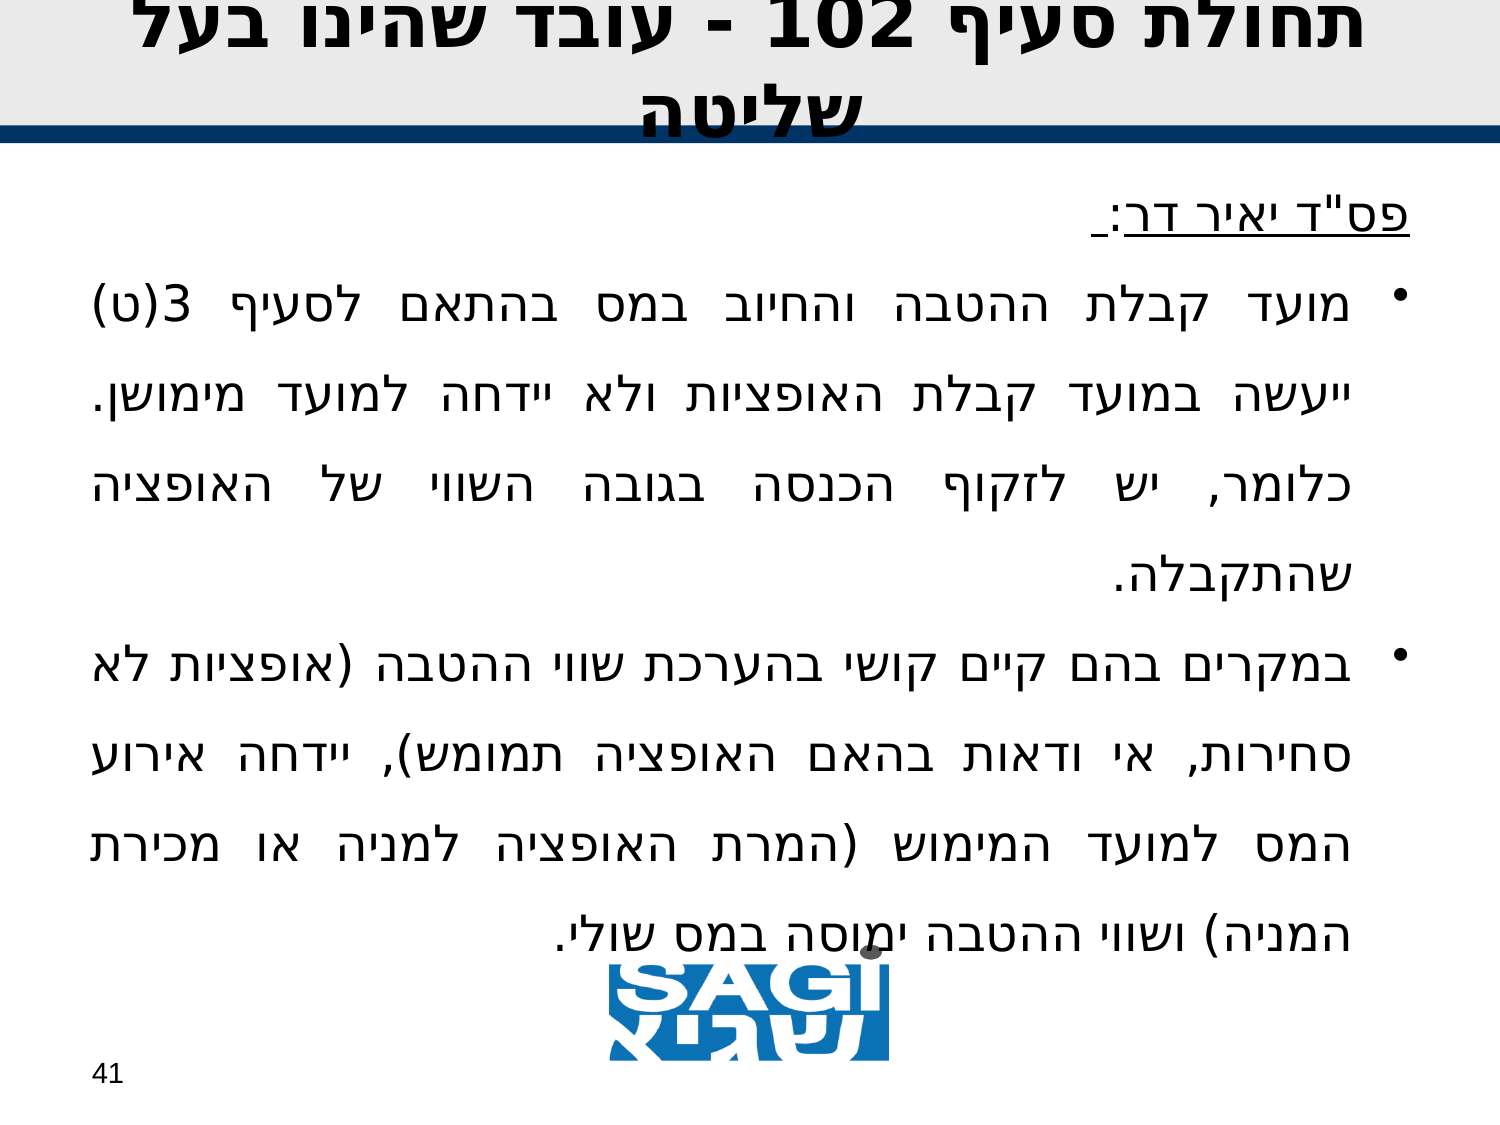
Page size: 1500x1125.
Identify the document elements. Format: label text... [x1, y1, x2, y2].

text_box תחולת סעיף 102 - עובד שהינו בעל שליטה [29, 0, 1471, 126]
picture [596, 941, 904, 1063]
slide_number 41 [76, 1046, 428, 1125]
list פס"ד יאיר דר: מועד קבלת ההטבה והחיוב במס בהתאם לסעיף 3(ט) ייעשה במועד קבלת האופציות ולא יידחה למועד מימושן. כלומר, יש לזקוף הכנסה בגובה השווי של האופציה שהתקבלה. במקרים בהם קיים קושי בהערכת שווי ההטבה (אופציות לא סחירות, אי ודאות בהאם האופציה תמומש), יידחה אירוע המס למועד המימוש (המרת האופציה למניה או מכירת המניה) ושווי ההטבה ימוסה במס שולי. [75, 143, 1425, 941]
